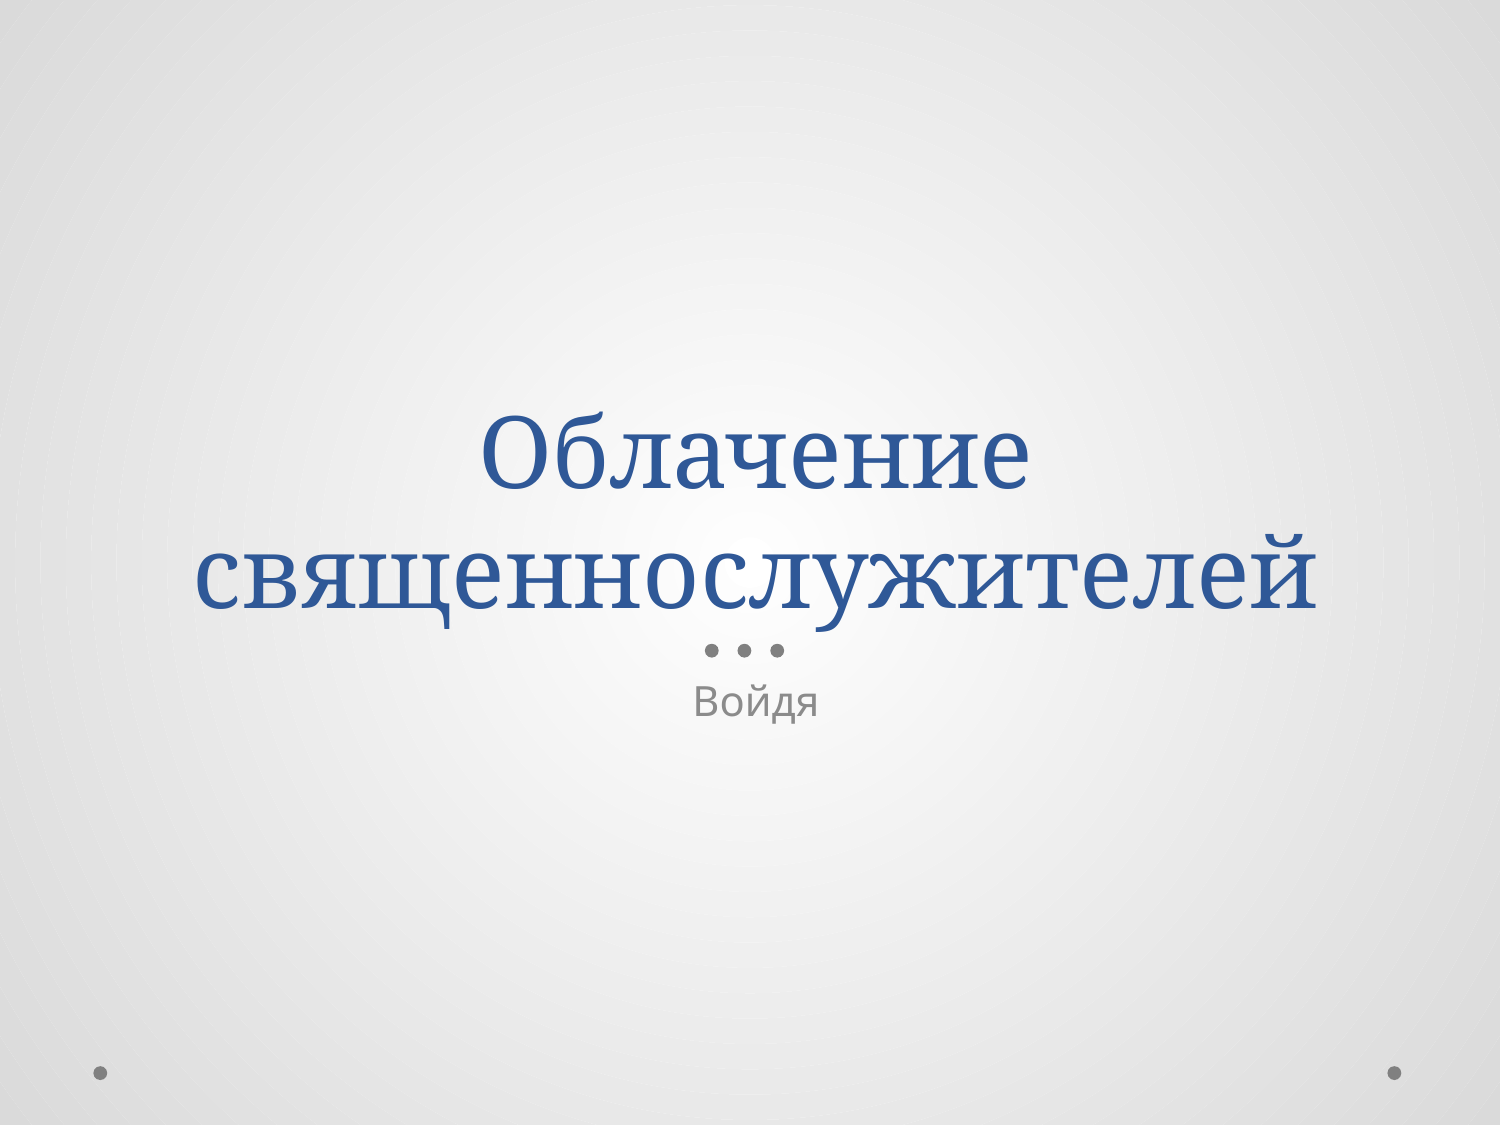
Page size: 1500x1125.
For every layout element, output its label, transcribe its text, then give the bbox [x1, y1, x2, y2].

title Облачение священнослужителей [118, 224, 1394, 636]
list Войдя [118, 667, 1394, 854]
